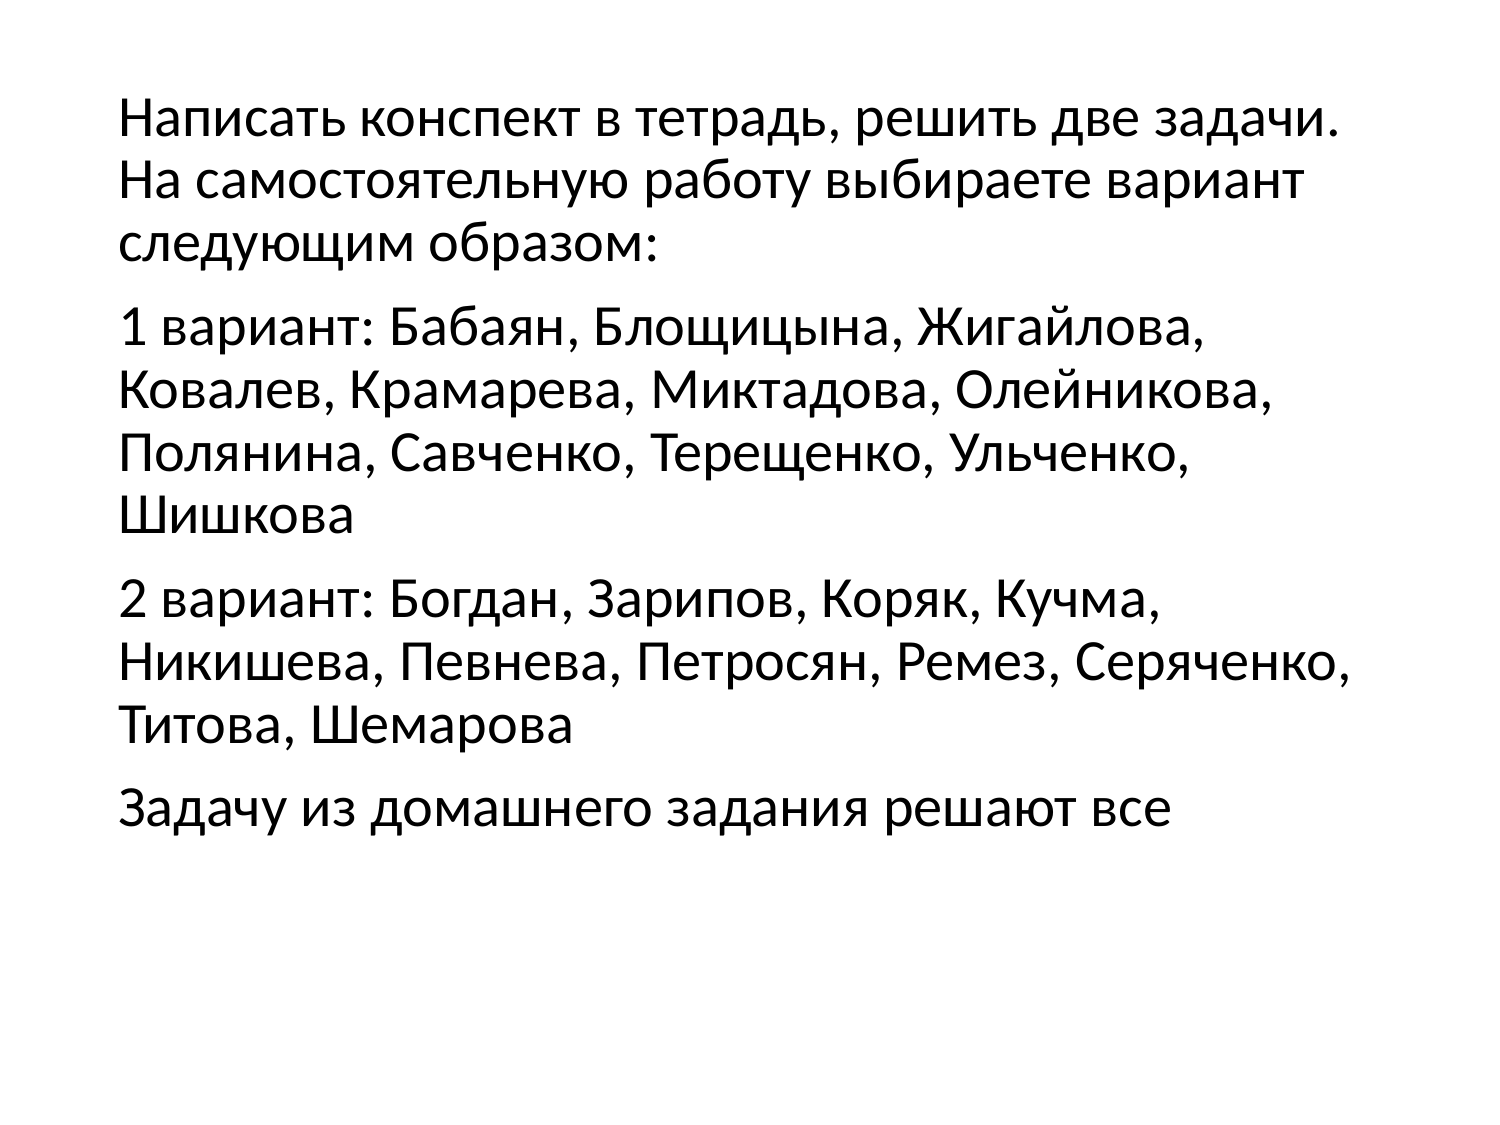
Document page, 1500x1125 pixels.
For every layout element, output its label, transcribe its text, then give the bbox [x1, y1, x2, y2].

list Написать конспект в тетрадь, решить две задачи. На самостоятельную работу выбираете вариант следующим образом: 1 вариант: Бабаян, Блощицына, Жигайлова, Ковалев, Крамарева, Миктадова, Олейникова, Полянина, Савченко, Терещенко, Ульченко, Шишкова 2 вариант: Богдан, Зарипов, Коряк, Кучма, Никишева, Певнева, Петросян, Ремез, Серяченко, Титова, Шемарова Задачу из домашнего задания решают все [103, 78, 1397, 1014]
